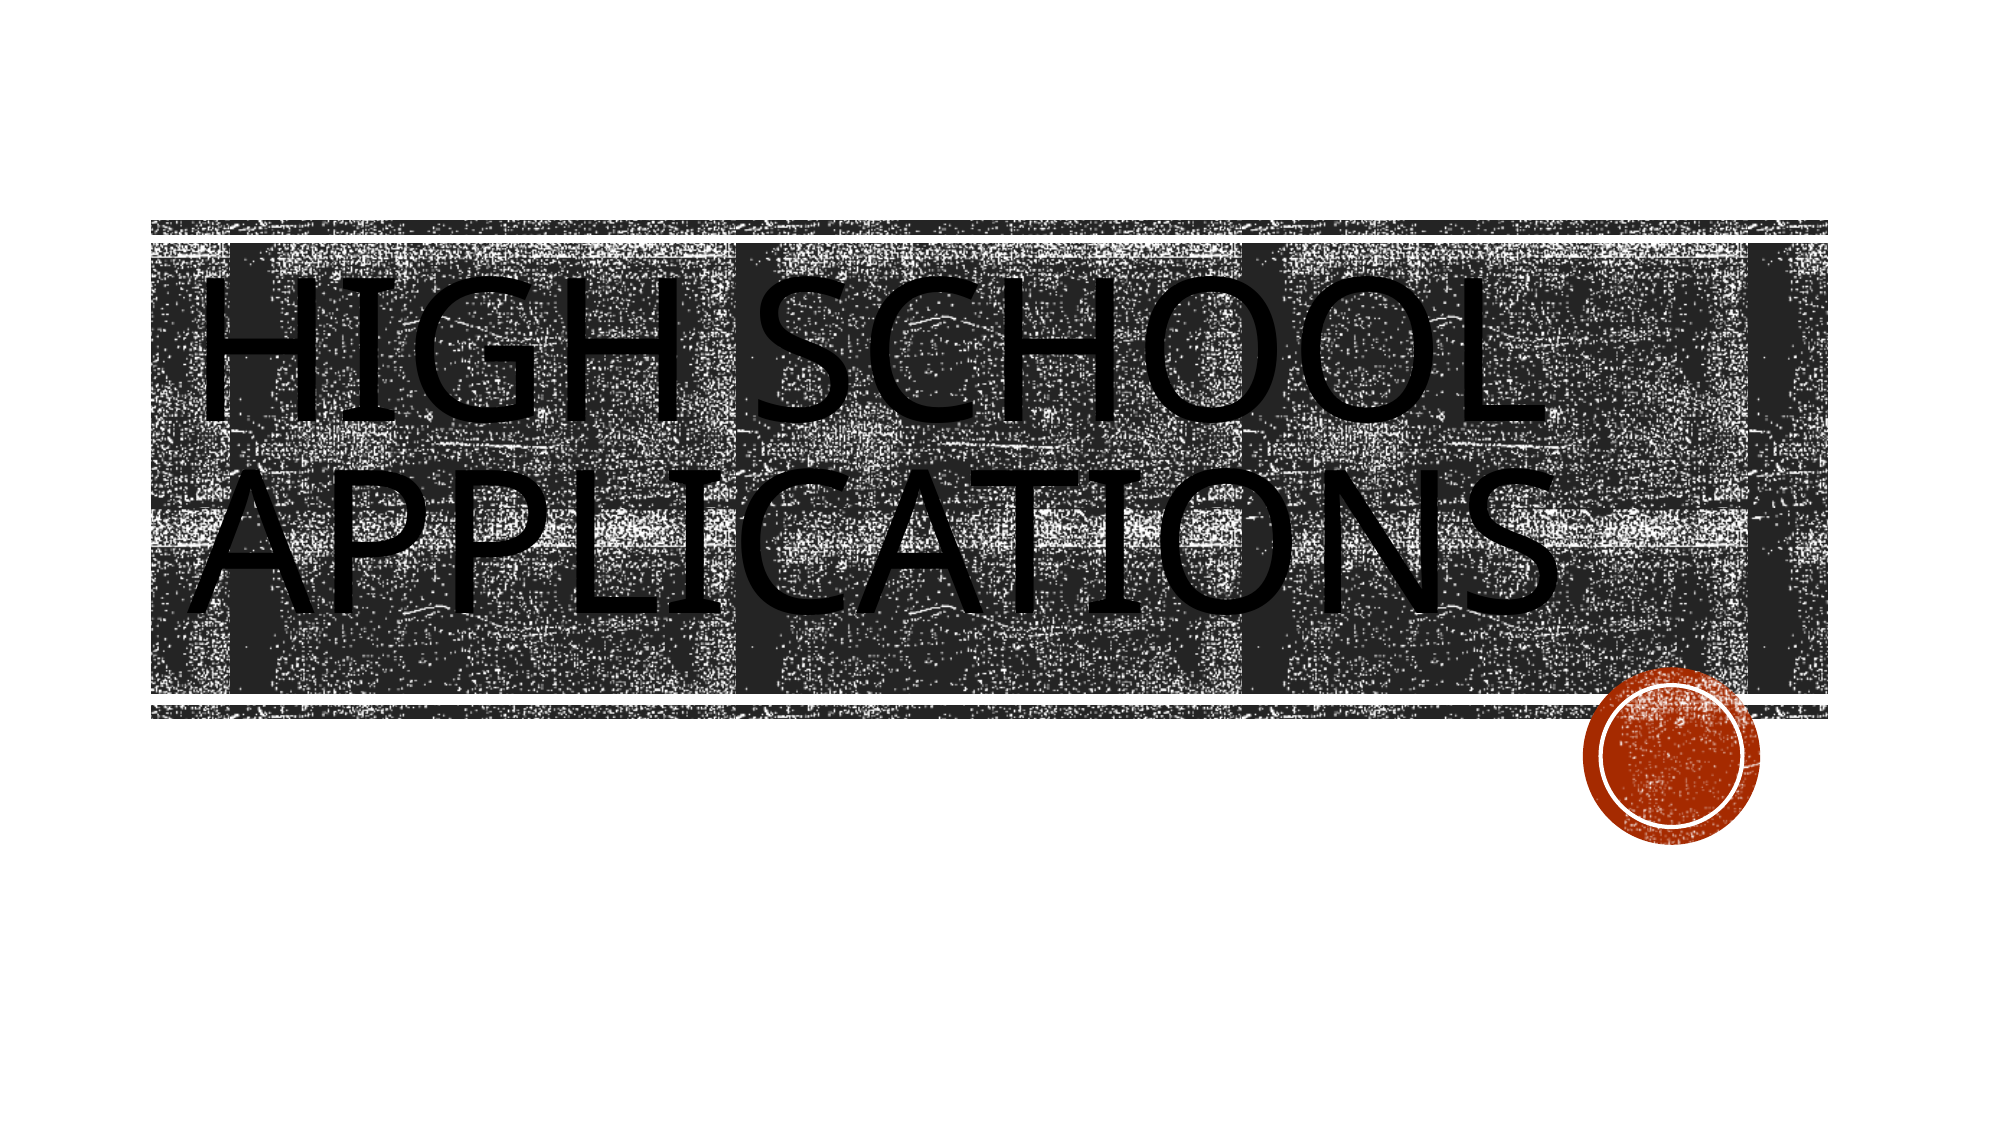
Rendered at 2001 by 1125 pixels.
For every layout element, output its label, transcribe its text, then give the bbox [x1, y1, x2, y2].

title High school applications [172, 234, 1808, 733]
